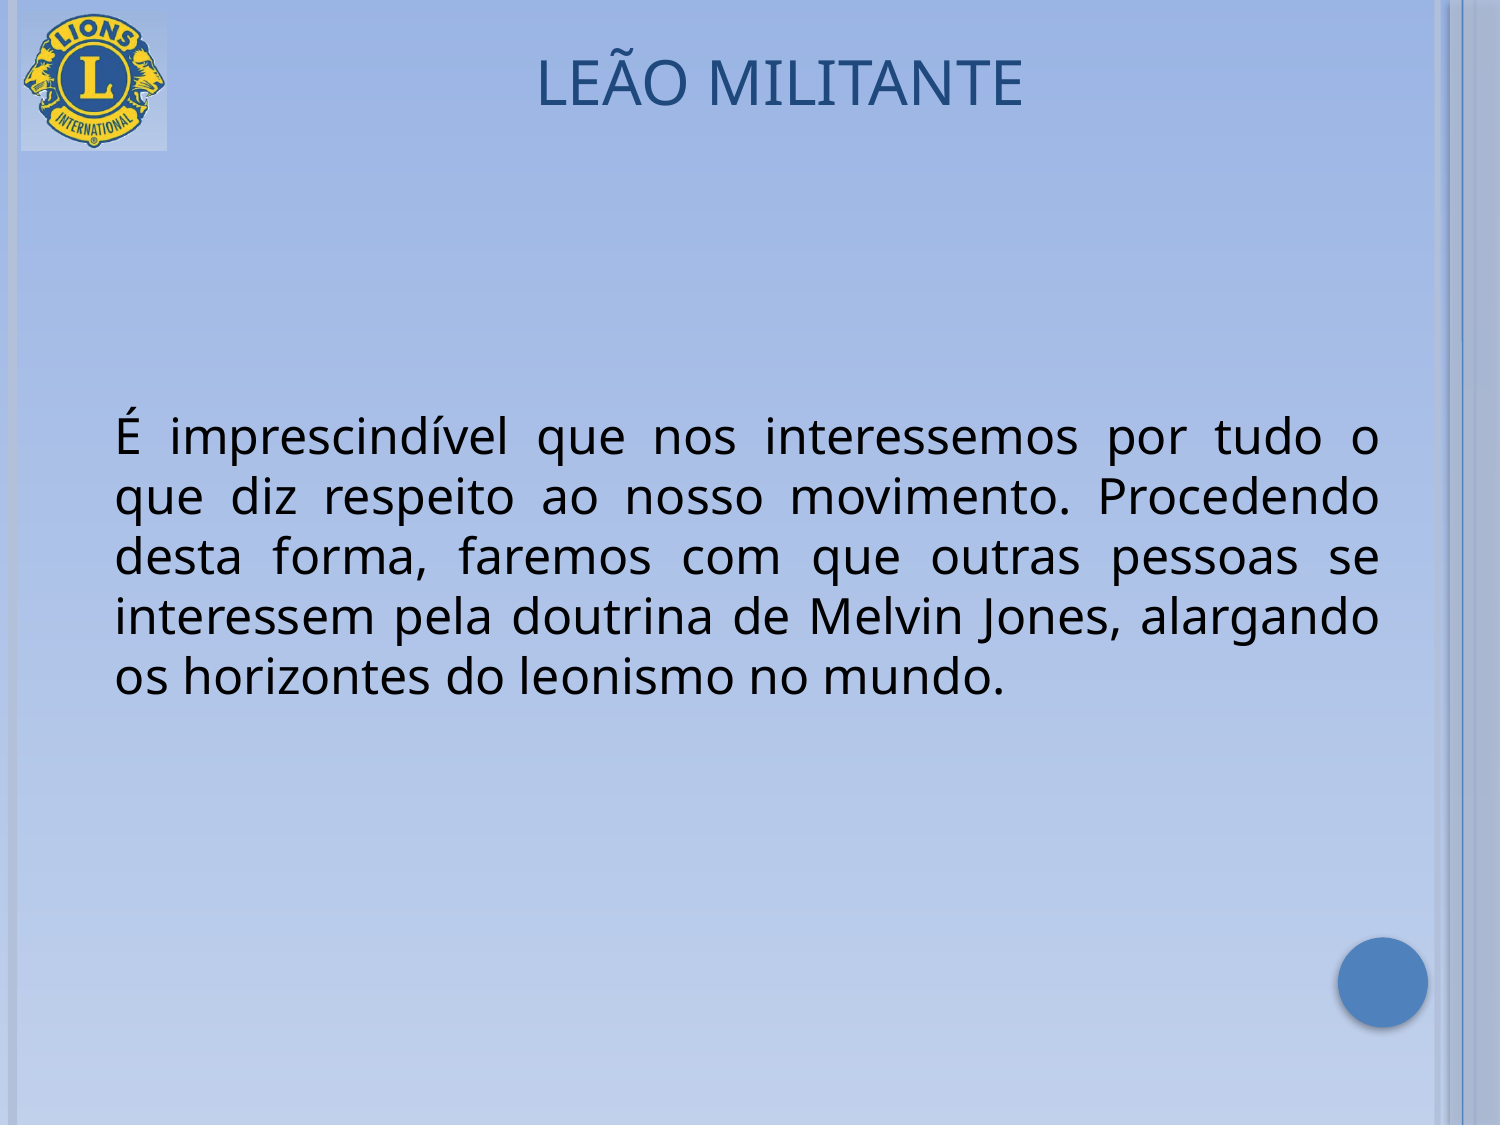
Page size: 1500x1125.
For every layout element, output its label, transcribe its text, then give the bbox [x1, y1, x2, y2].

title LEÃO MILITANTE [165, 0, 1396, 126]
list É imprescindível que nos interessemos por tudo o que diz respeito ao nosso movimento. Procedendo desta forma, faremos com que outras pessoas se interessem pela doutrina de Melvin Jones, alargando os horizontes do leonismo no mundo. [100, 397, 1397, 870]
picture [20, 11, 167, 152]
